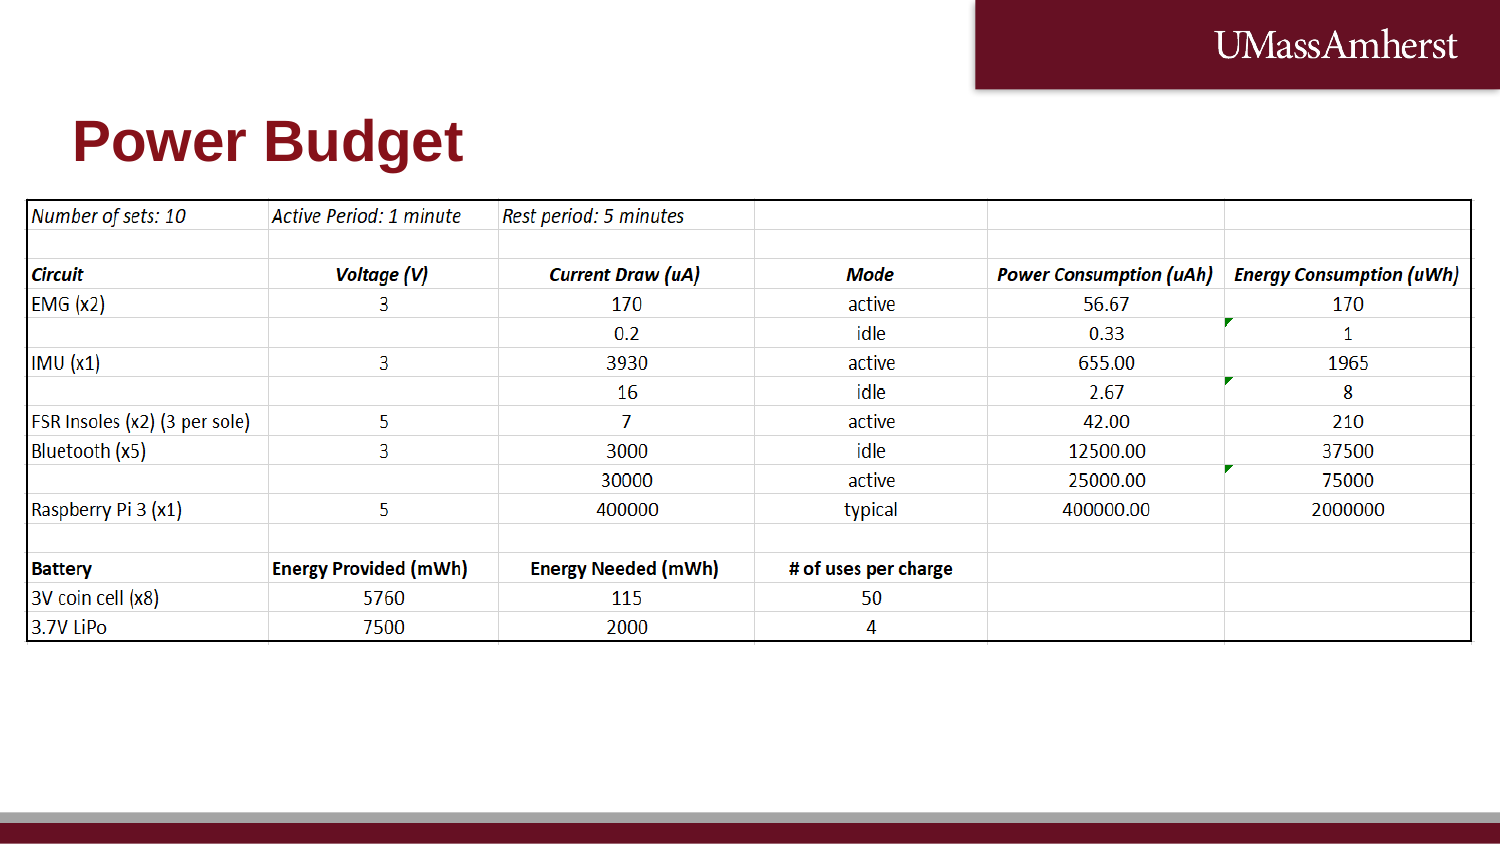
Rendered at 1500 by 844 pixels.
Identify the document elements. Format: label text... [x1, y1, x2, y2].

picture [1214, 28, 1458, 59]
picture [24, 198, 1476, 646]
title Power Budget [72, 32, 1273, 174]
